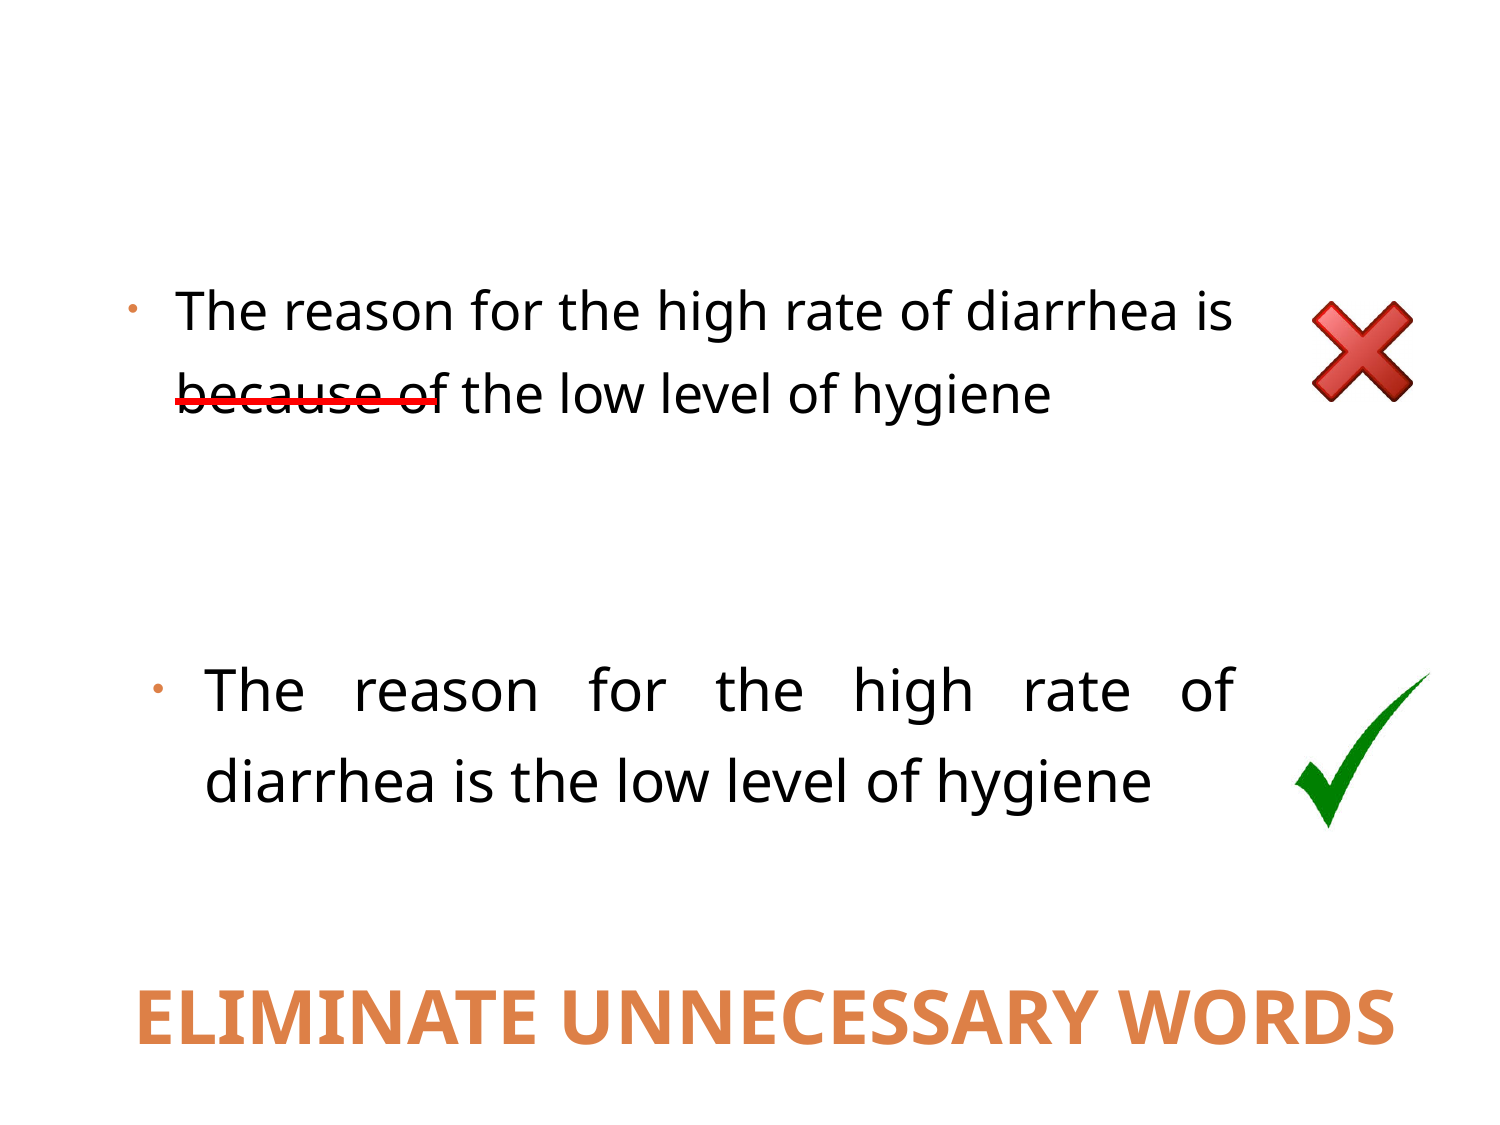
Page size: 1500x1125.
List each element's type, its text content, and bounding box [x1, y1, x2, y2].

list The reason for the high rate of diarrhea is because of the low level of hygiene [112, 249, 1250, 500]
picture [1312, 301, 1413, 402]
text_box ELIMINATE UNNECESSARY WORDS [118, 962, 1413, 1068]
picture [1291, 668, 1434, 832]
text_box The reason for the high rate of diarrhea is the low level of hygiene [137, 624, 1250, 875]
